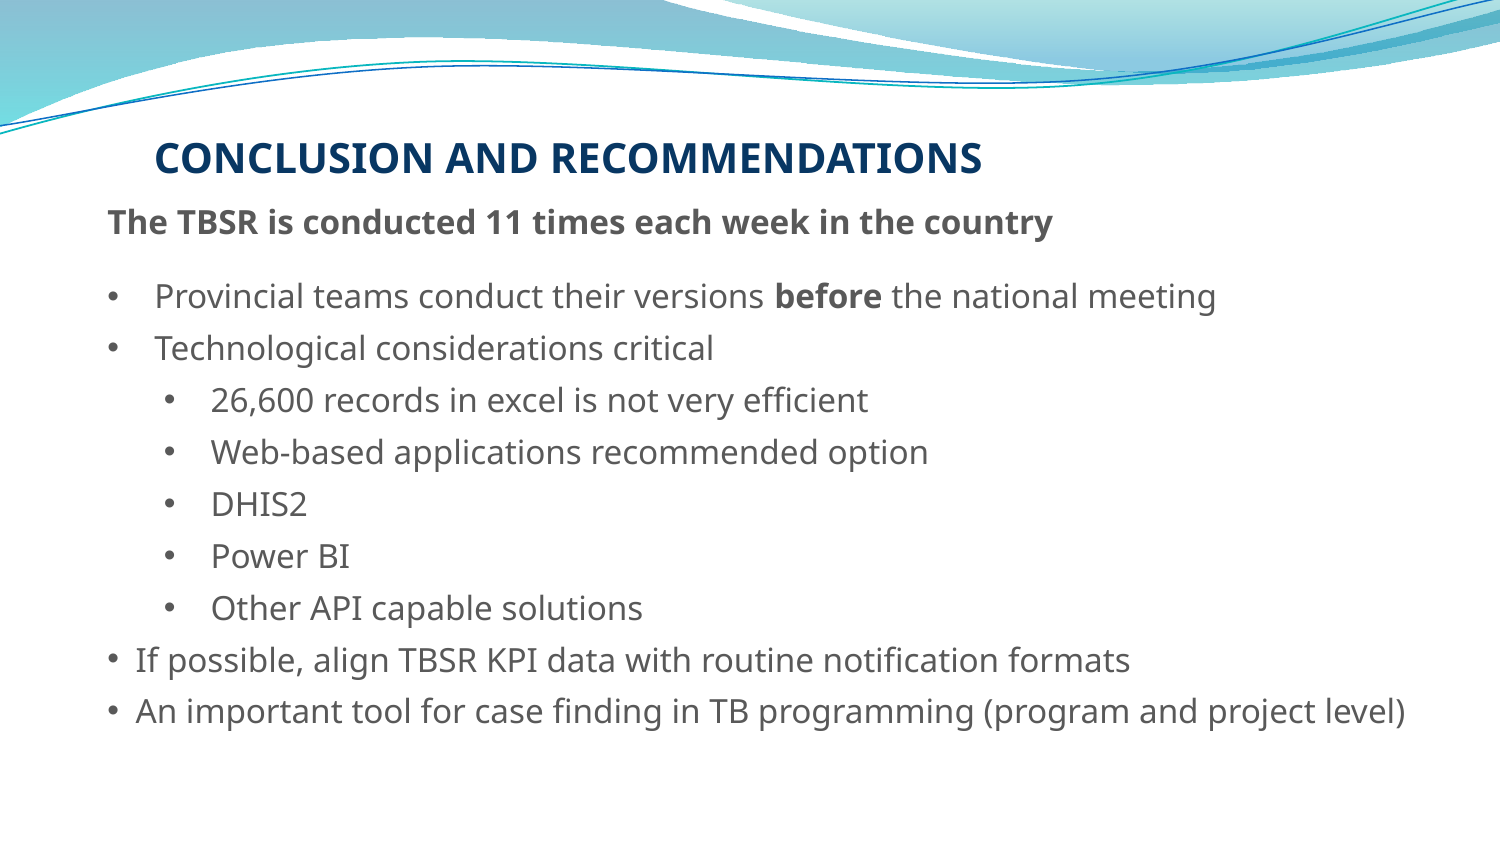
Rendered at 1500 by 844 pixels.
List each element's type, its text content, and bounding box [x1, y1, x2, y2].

text_box Conclusion and recommendations [153, 131, 1291, 189]
text_box The TBSR is conducted 11 times each week in the country Provincial teams conduct their versions before the national meeting Technological considerations critical 26,600 records in excel is not very efficient Web-based applications recommended option DHIS2 Power BI Other API capable solutions If possible, align TBSR KPI data with routine notification formats An important tool for case finding in TB programming (program and project level) [107, 189, 1441, 731]
